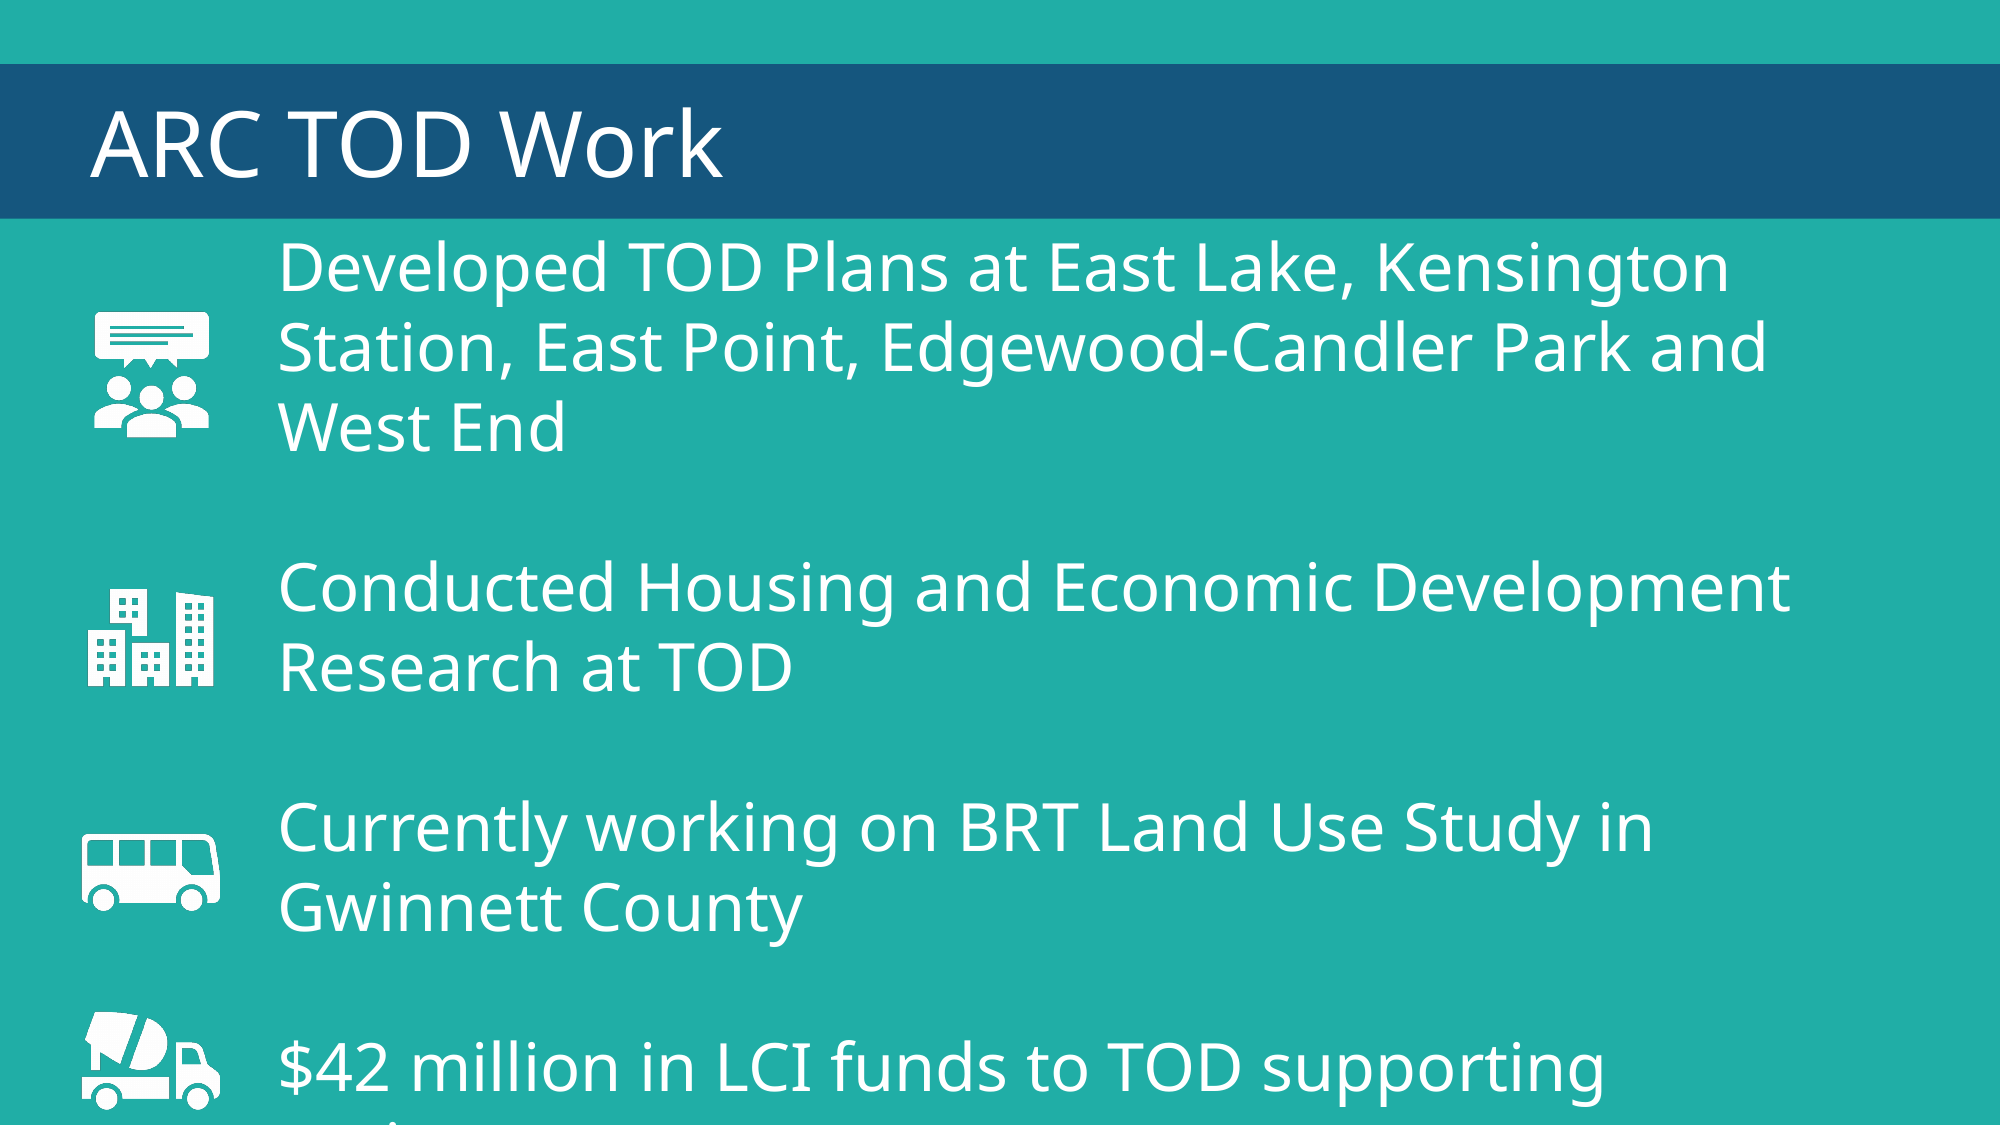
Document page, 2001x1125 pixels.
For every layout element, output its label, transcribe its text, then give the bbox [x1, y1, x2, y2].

picture [75, 796, 226, 947]
picture [75, 299, 226, 450]
text_box ARC TOD Work [75, 70, 1801, 225]
text_box [0, 63, 2000, 220]
picture [75, 562, 226, 713]
picture [75, 985, 226, 1125]
text_box Developed TOD Plans at East Lake, Kensington Station, East Point, Edgewood-Candler Park and West End Conducted Housing and Economic Development Research at TOD Currently working on BRT Land Use Study in Gwinnett County $42 million in LCI funds to TOD supporting projects [262, 217, 1837, 1125]
